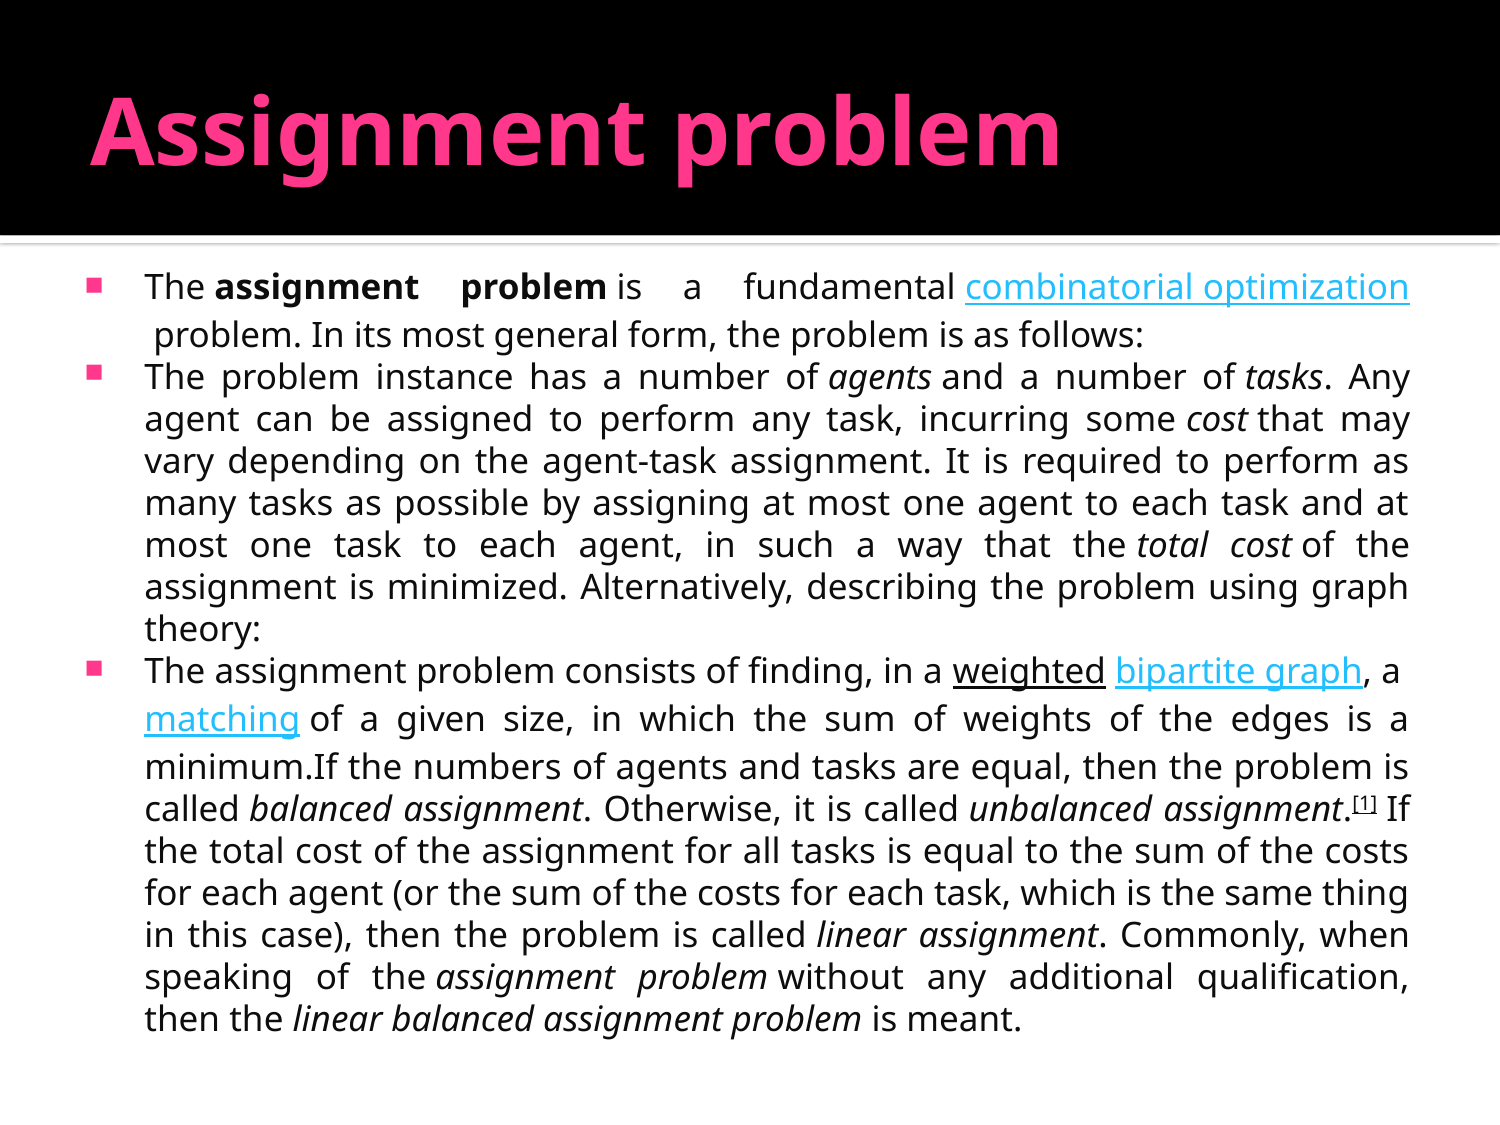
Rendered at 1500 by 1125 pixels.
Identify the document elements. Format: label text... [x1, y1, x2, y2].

title Assignment problem [75, 25, 1425, 231]
list The assignment problem is a fundamental combinatorial optimization problem. In its most general form, the problem is as follows: The problem instance has a number of agents and a number of tasks. Any agent can be assigned to perform any task, incurring some cost that may vary depending on the agent-task assignment. It is required to perform as many tasks as possible by assigning at most one agent to each task and at most one task to each agent, in such a way that the total cost of the assignment is minimized. Alternatively, describing the problem using graph theory: The assignment problem consists of finding, in a weighted bipartite graph, a matching of a given size, in which the sum of weights of the edges is a minimum.If the numbers of agents and tasks are equal, then the problem is called balanced assignment. Otherwise, it is called unbalanced assignment.[1] If the total cost of the assignment for all tasks is equal to the sum of the costs for each agent (or the sum of the costs for each task, which is the same thing in this case), then the problem is called linear assignment. Commonly, when speaking of the assignment problem without any additional qualification, then the linear balanced assignment problem is meant. [75, 249, 1425, 1084]
